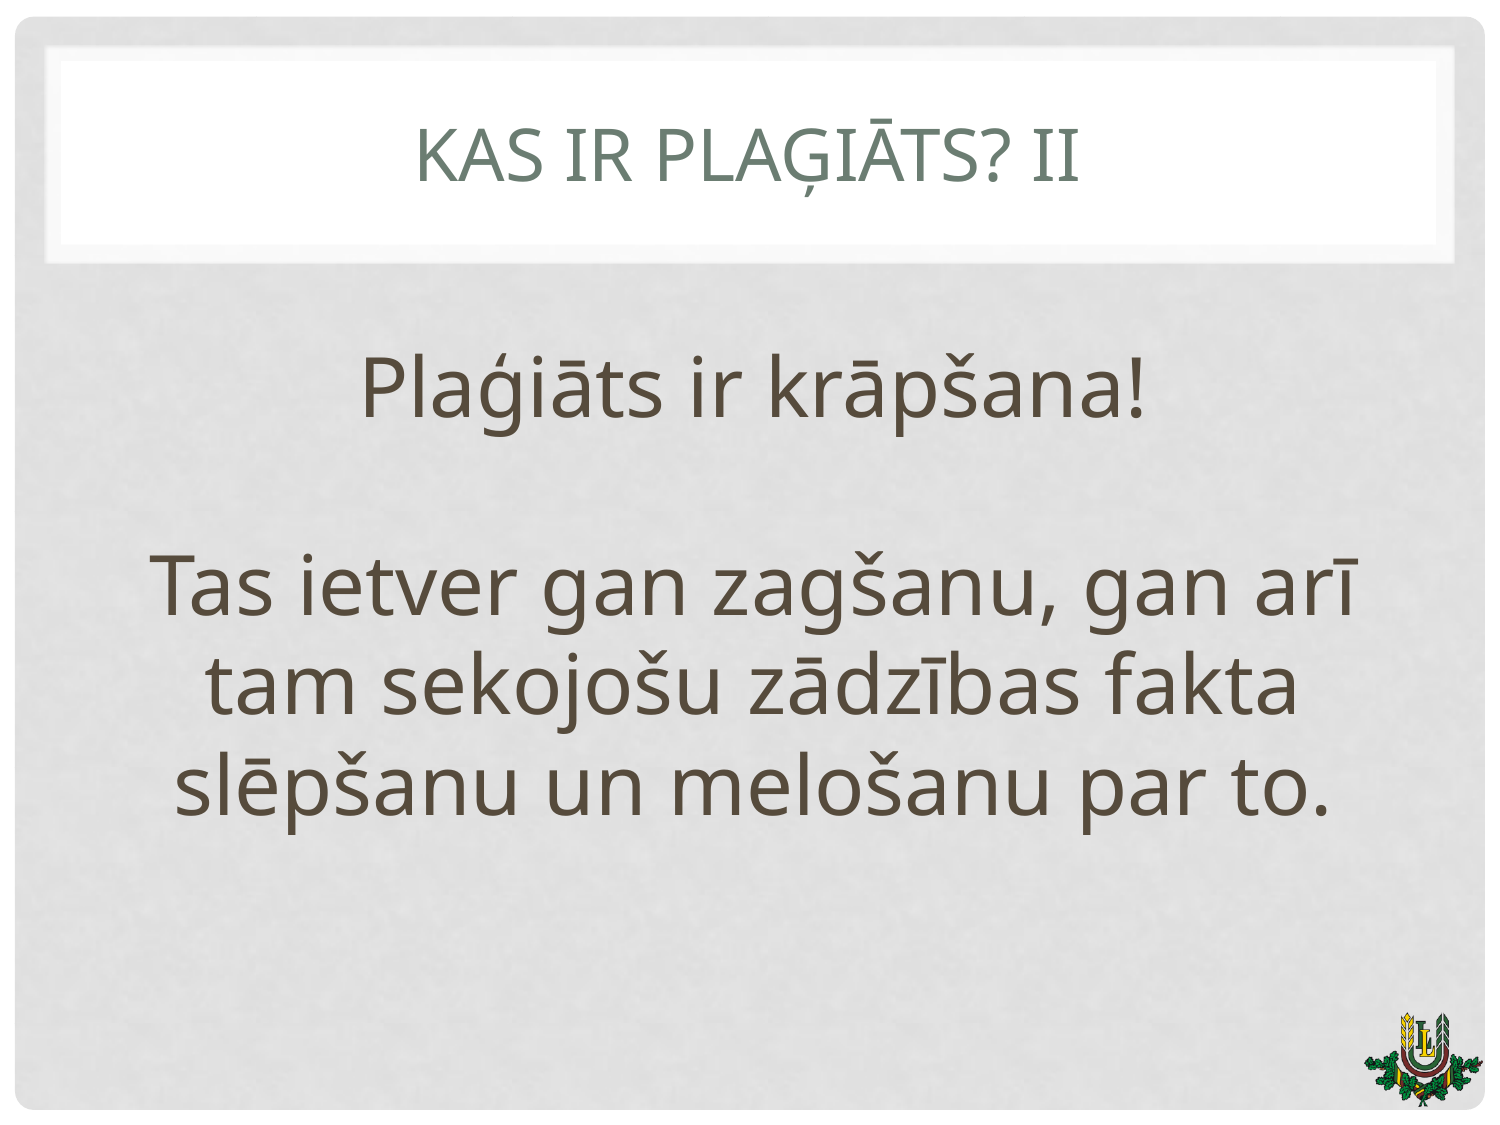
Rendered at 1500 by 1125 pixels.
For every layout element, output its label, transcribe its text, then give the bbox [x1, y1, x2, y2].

title Kas ir plaģiāts? II [69, 66, 1425, 238]
picture [1364, 1012, 1483, 1107]
list Plaģiāts ir krāpšana! Tas ietver gan zagšanu, gan arī tam sekojošu zādzības fakta slēpšanu un melošanu par to. [29, 326, 1459, 941]
